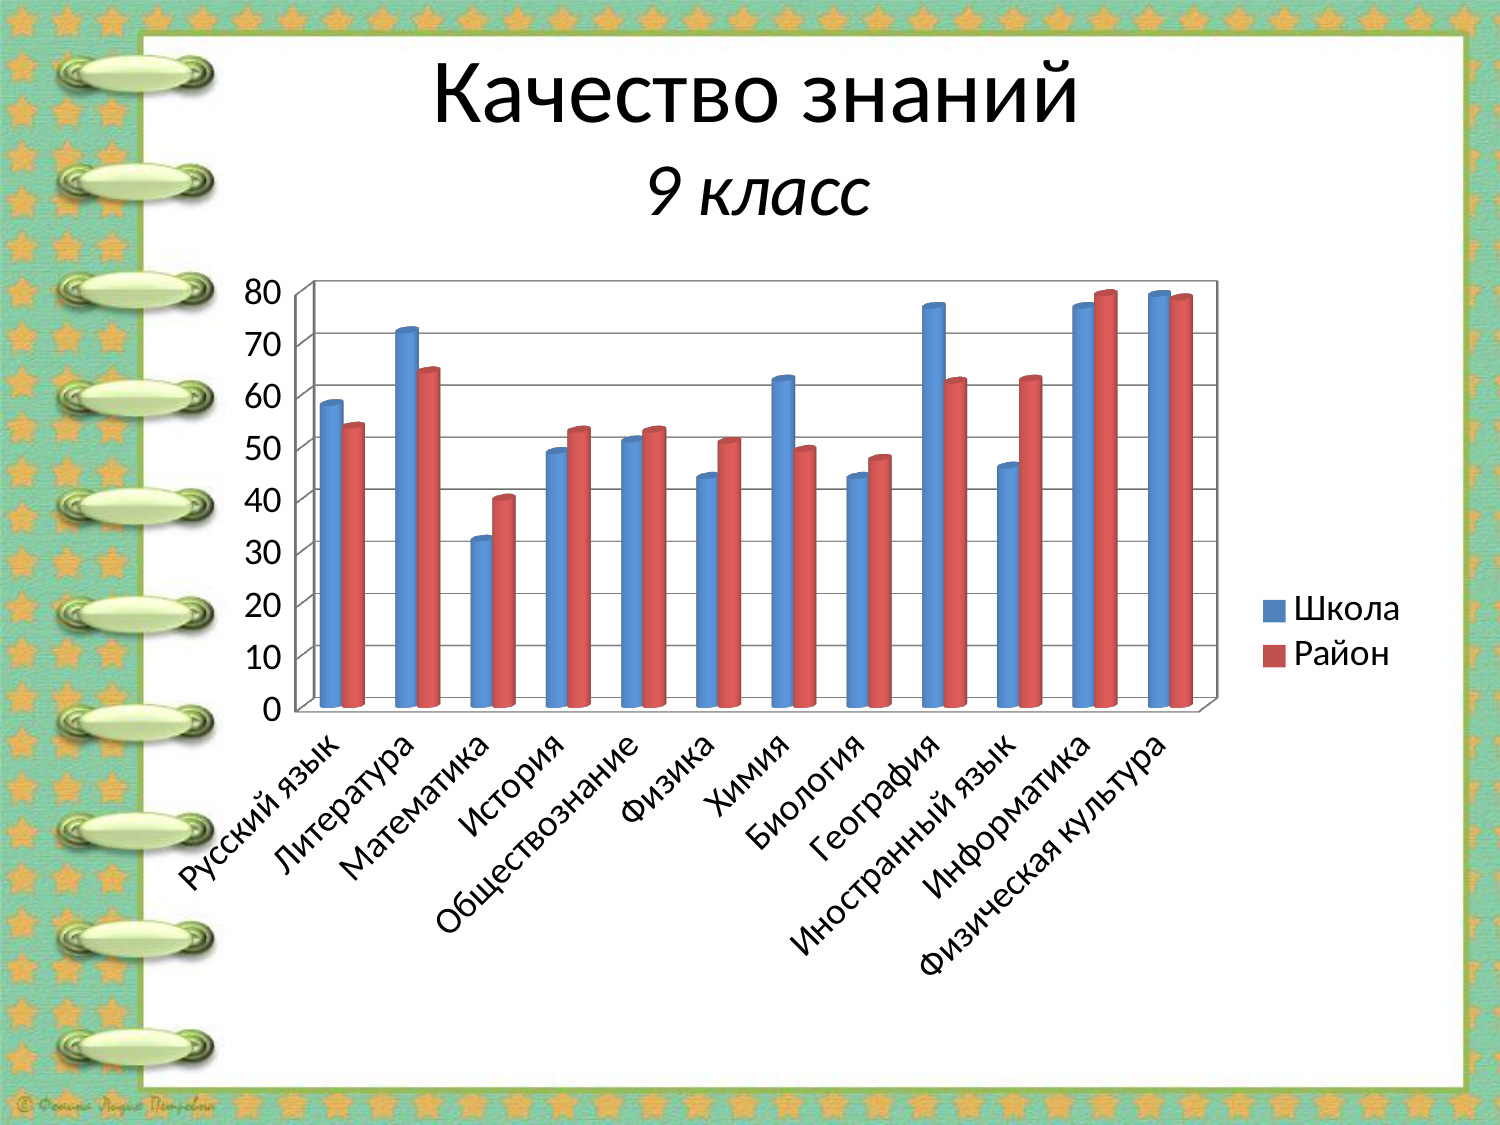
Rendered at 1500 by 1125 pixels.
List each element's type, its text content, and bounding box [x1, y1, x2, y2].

picture [0, 0, 1500, 1125]
title Качество знаний 9 класс [82, 23, 1432, 211]
chart [140, 262, 1426, 1006]
